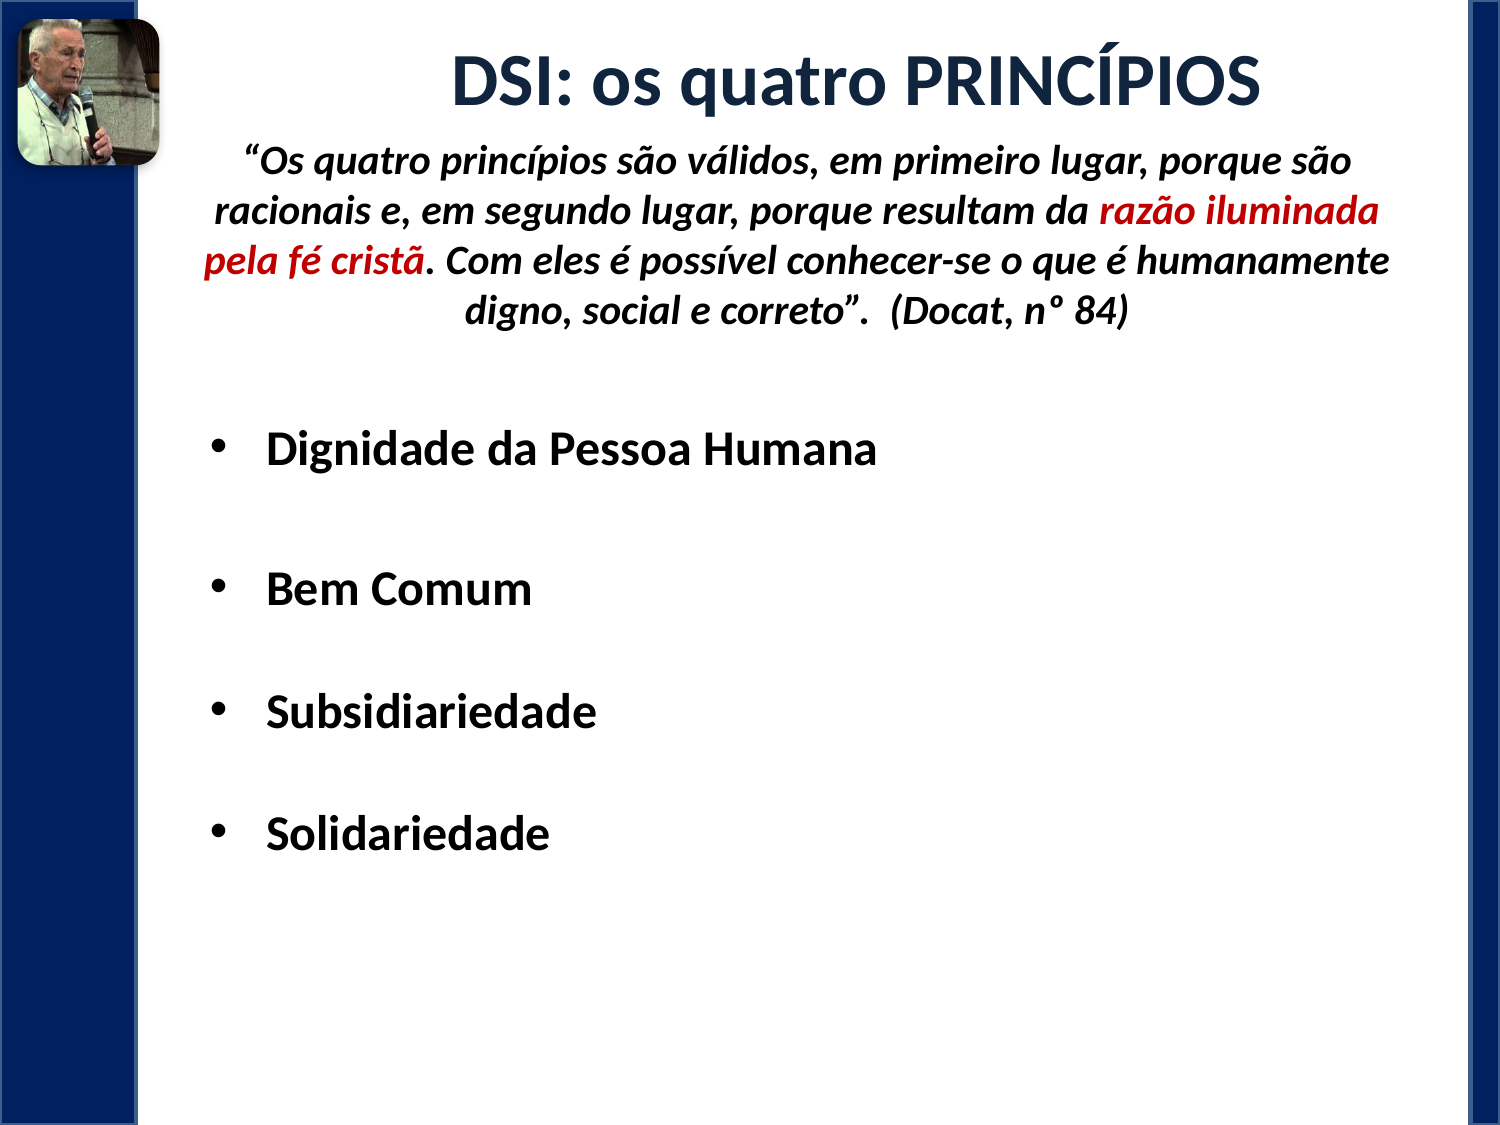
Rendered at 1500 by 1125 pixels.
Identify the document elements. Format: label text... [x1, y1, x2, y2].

title DSI: os quatro PRINCÍPIOS [265, 19, 1449, 132]
text_box Dignidade da Pessoa Humana Bem Comum Subsidiariedade Solidariedade [194, 341, 1435, 976]
text_box [1468, 0, 1500, 1125]
text_box [0, 0, 138, 1125]
picture [17, 18, 160, 166]
text_box “Os quatro princípios são válidos, em primeiro lugar, porque são racionais e, em segundo lugar, porque resultam da razão iluminada pela fé cristã. Com eles é possível conhecer-se o que é humanamente digno, social e correto”. (Docat, nº 84) [159, 125, 1435, 341]
